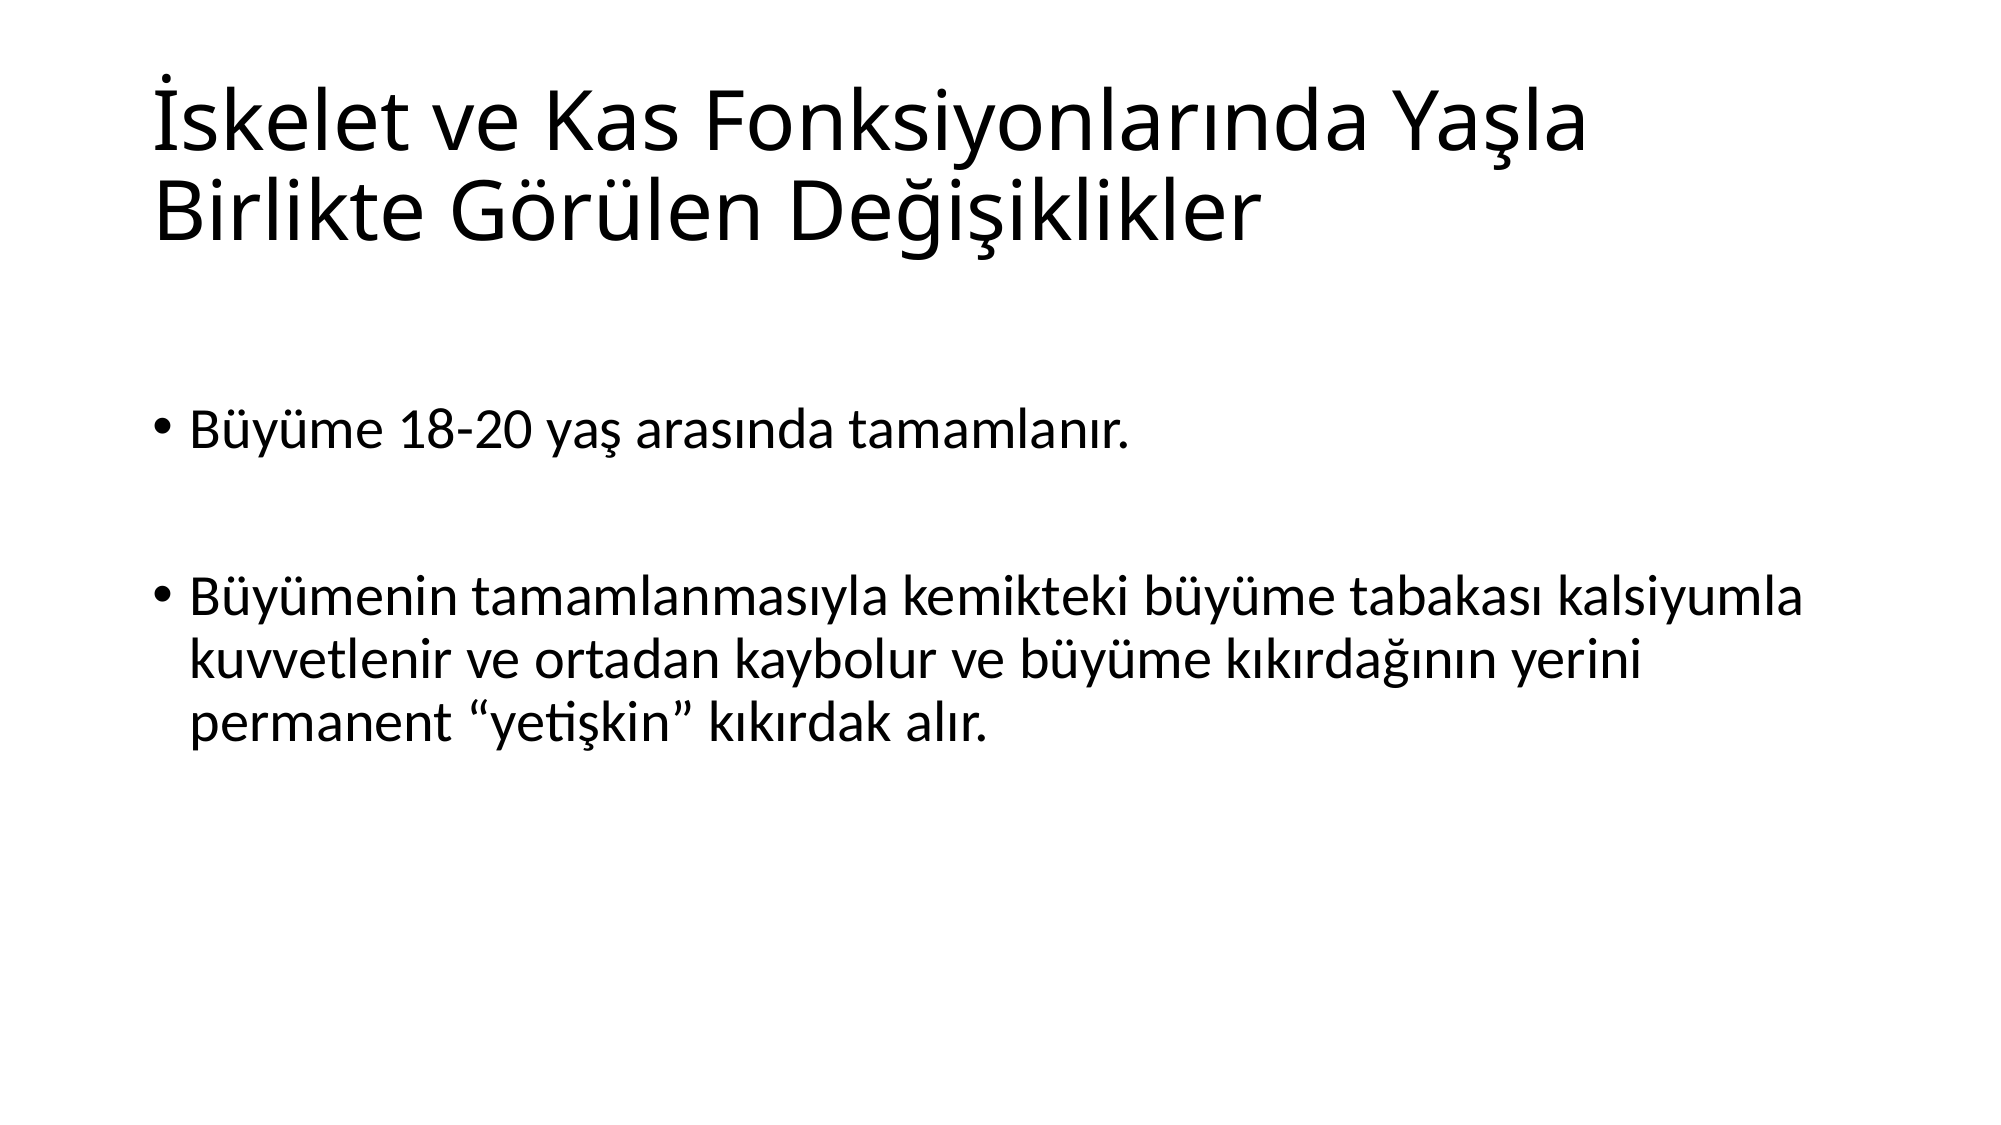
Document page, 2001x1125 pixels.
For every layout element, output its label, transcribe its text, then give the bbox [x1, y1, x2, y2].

list Büyüme 18-20 yaş arasında tamamlanır. Büyümenin tamamlanmasıyla kemikteki büyüme tabakası kalsiyumla kuvvetlenir ve ortadan kaybolur ve büyüme kıkırdağının yerini permanent “yetişkin” kıkırdak alır. [137, 299, 1863, 1014]
title İskelet ve Kas Fonksiyonlarında Yaşla Birlikte Görülen Değişiklikler [137, 59, 1863, 278]
